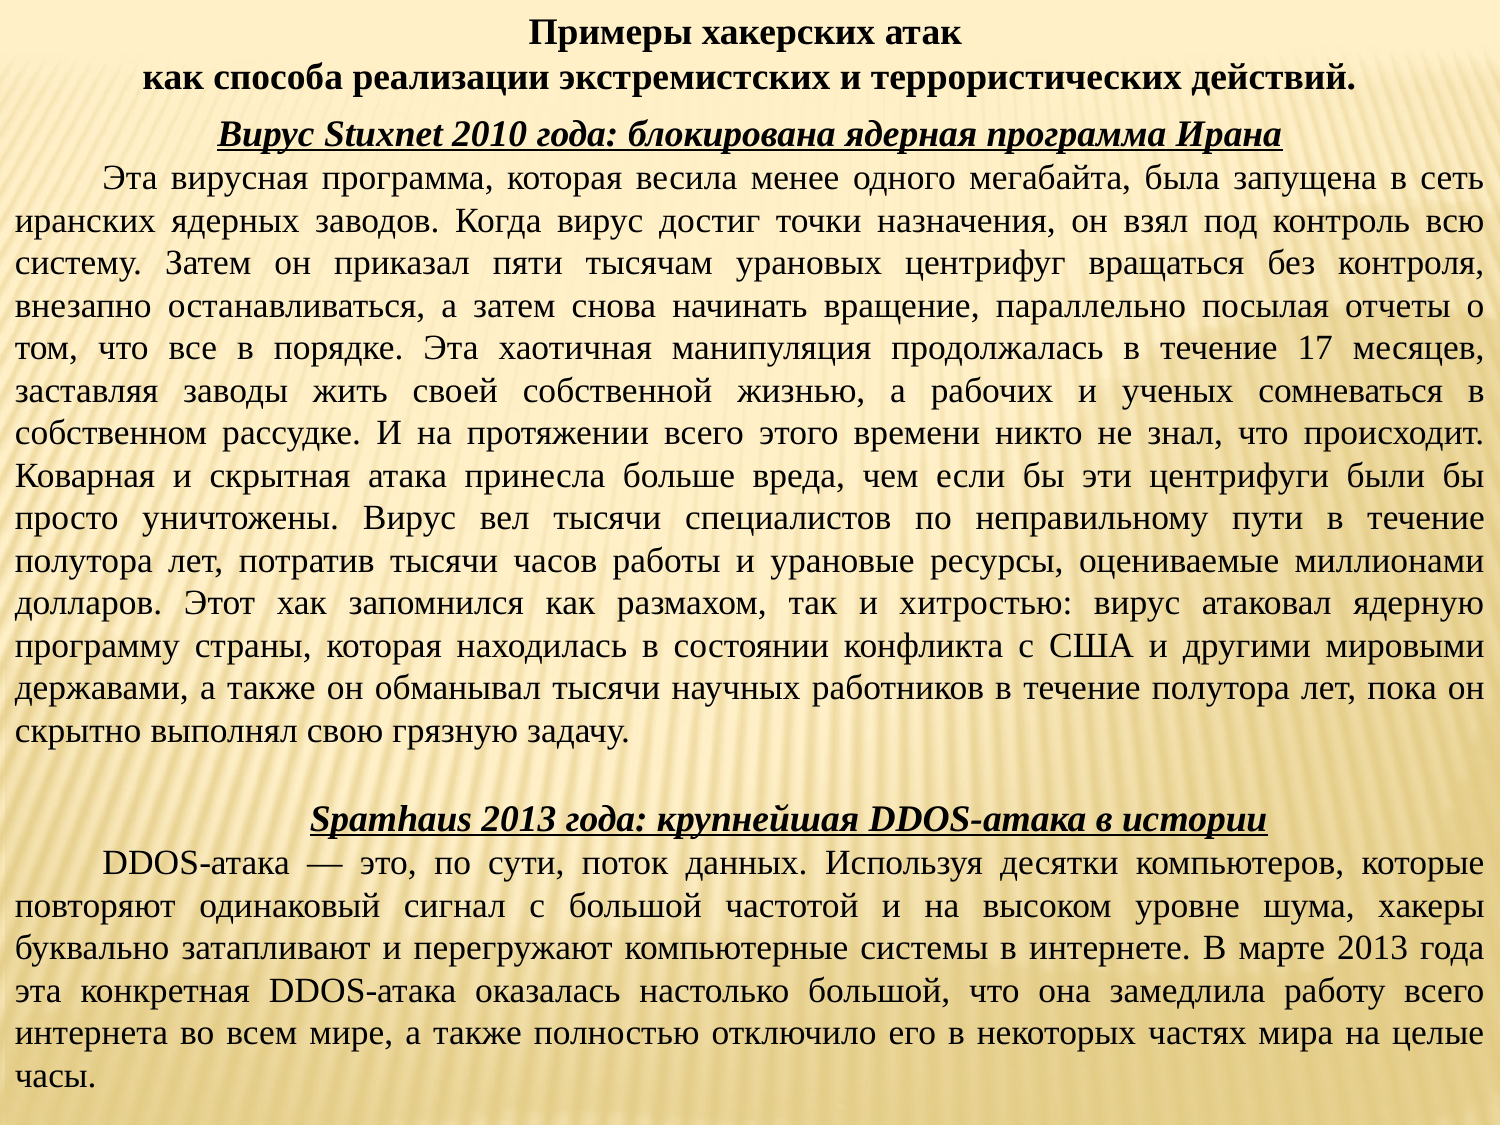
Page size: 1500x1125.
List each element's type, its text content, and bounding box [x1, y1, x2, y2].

text_box Примеры хакерских атак как способа реализации экстремистских и террористических действий. [0, 0, 1500, 101]
text_box Вирус Stuxnet 2010 года: блокирована ядерная программа Ирана Эта вирусная программа, которая весила менее одного мегабайта, была запущена в сеть иранских ядерных заводов. Когда вирус достиг точки назначения, он взял под контроль всю систему. Затем он приказал пяти тысячам урановых центрифуг вращаться без контроля, внезапно останавливаться, а затем снова начинать вращение, параллельно посылая отчеты о том, что все в порядке. Эта хаотичная манипуляция продолжалась в течение 17 месяцев, заставляя заводы жить своей собственной жизнью, а рабочих и ученых сомневаться в собственном рассудке. И на протяжении всего этого времени никто не знал, что происходит. Коварная и скрытная атака принесла больше вреда, чем если бы эти центрифуги были бы просто уничтожены. Вирус вел тысячи специалистов по неправильному пути в течение полутора лет, потратив тысячи часов работы и урановые ресурсы, оцениваемые миллионами долларов. Этот хак запомнился как размахом, так и хитростью: вирус атаковал ядерную программу страны, которая находилась в состоянии конфликта с США и другими мировыми державами, а также он обманывал тысячи научных работников в течение полутора лет, пока он скрытно выполнял свою грязную задачу. Spamhaus 2013 года: крупнейшая DDOS-атака в истории DDOS-атака — это, по сути, поток данных. Используя десятки компьютеров, которые повторяют одинаковый сигнал с большой частотой и на высоком уровне шума, хакеры буквально затапливают и перегружают компьютерные системы в интернете. В марте 2013 года эта конкретная DDOS-атака оказалась настолько большой, что она замедлила работу всего интернета во всем мире, а также полностью отключило его в некоторых частях мира на целые часы. [0, 101, 1500, 1125]
